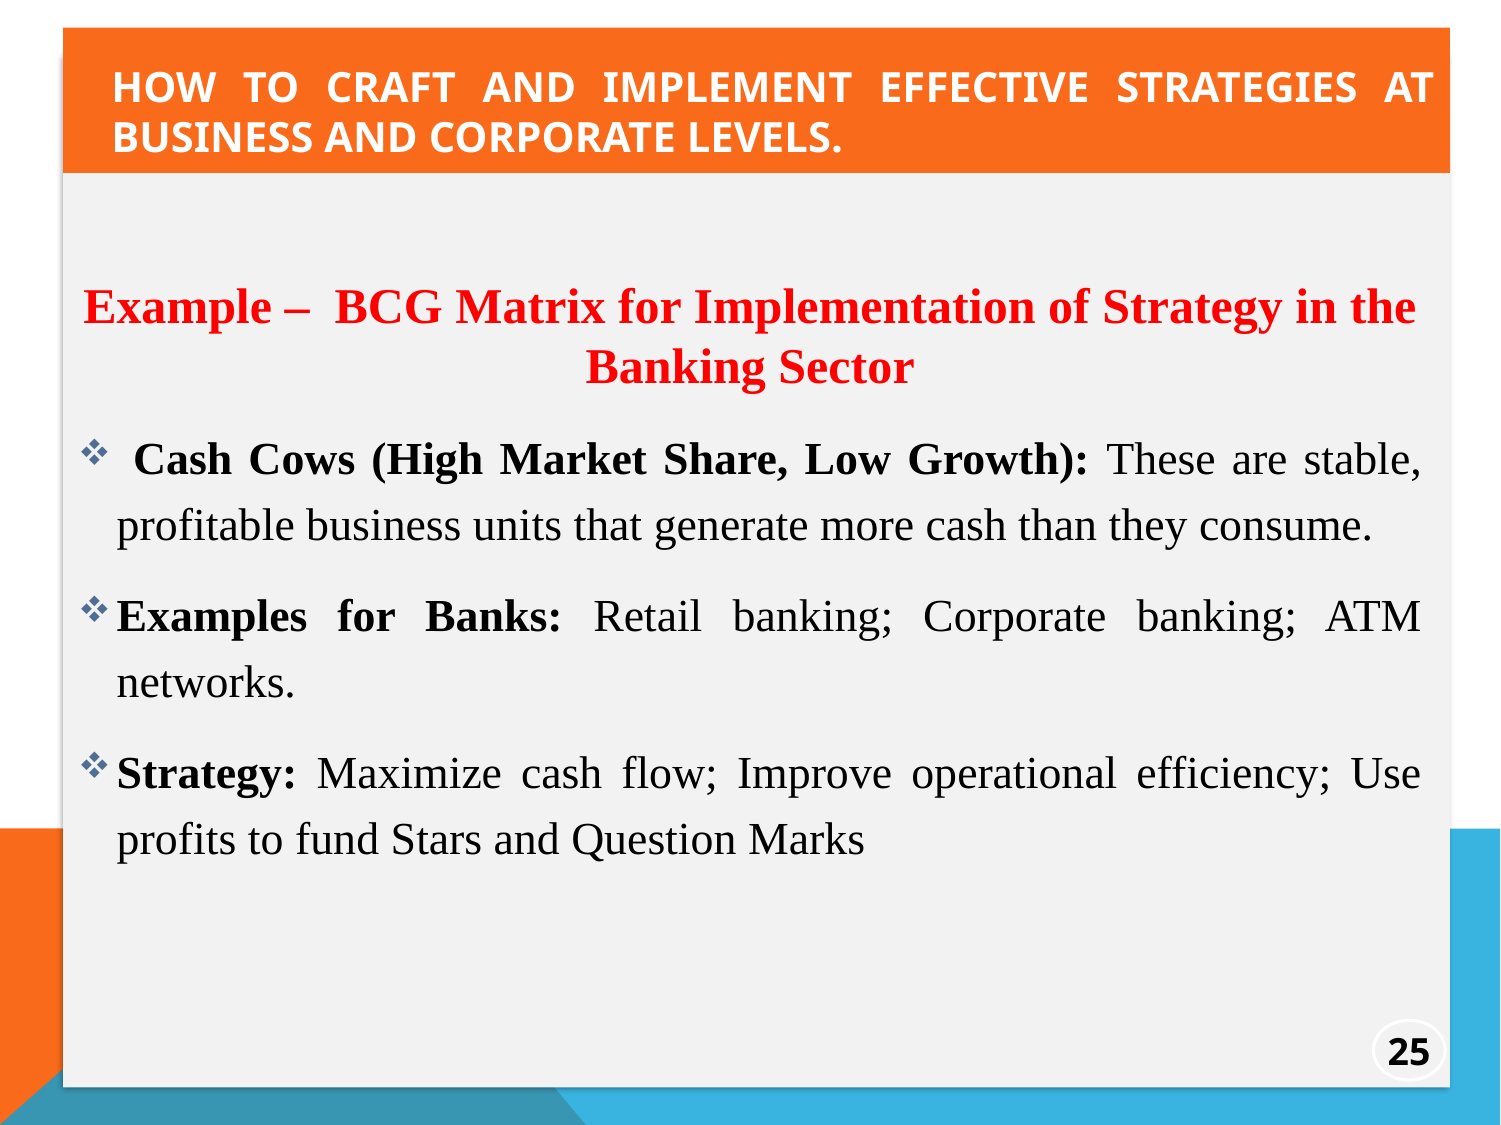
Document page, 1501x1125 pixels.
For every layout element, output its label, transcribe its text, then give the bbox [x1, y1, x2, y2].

text_box [62, 175, 1451, 1088]
text_box [61, 25, 1452, 175]
slide_number 25 [1371, 1018, 1447, 1082]
list How to craft and implement effective strategies at business and corporate levels. [96, 53, 1450, 173]
text_box Example – BCG Matrix for Implementation of Strategy in the Banking Sector Cash Cows (High Market Share, Low Growth): These are stable, profitable business units that generate more cash than they consume. Examples for Banks: Retail banking; Corporate banking; ATM networks. Strategy: Maximize cash flow; Improve operational efficiency; Use profits to fund Stars and Question Marks [63, 273, 1438, 864]
